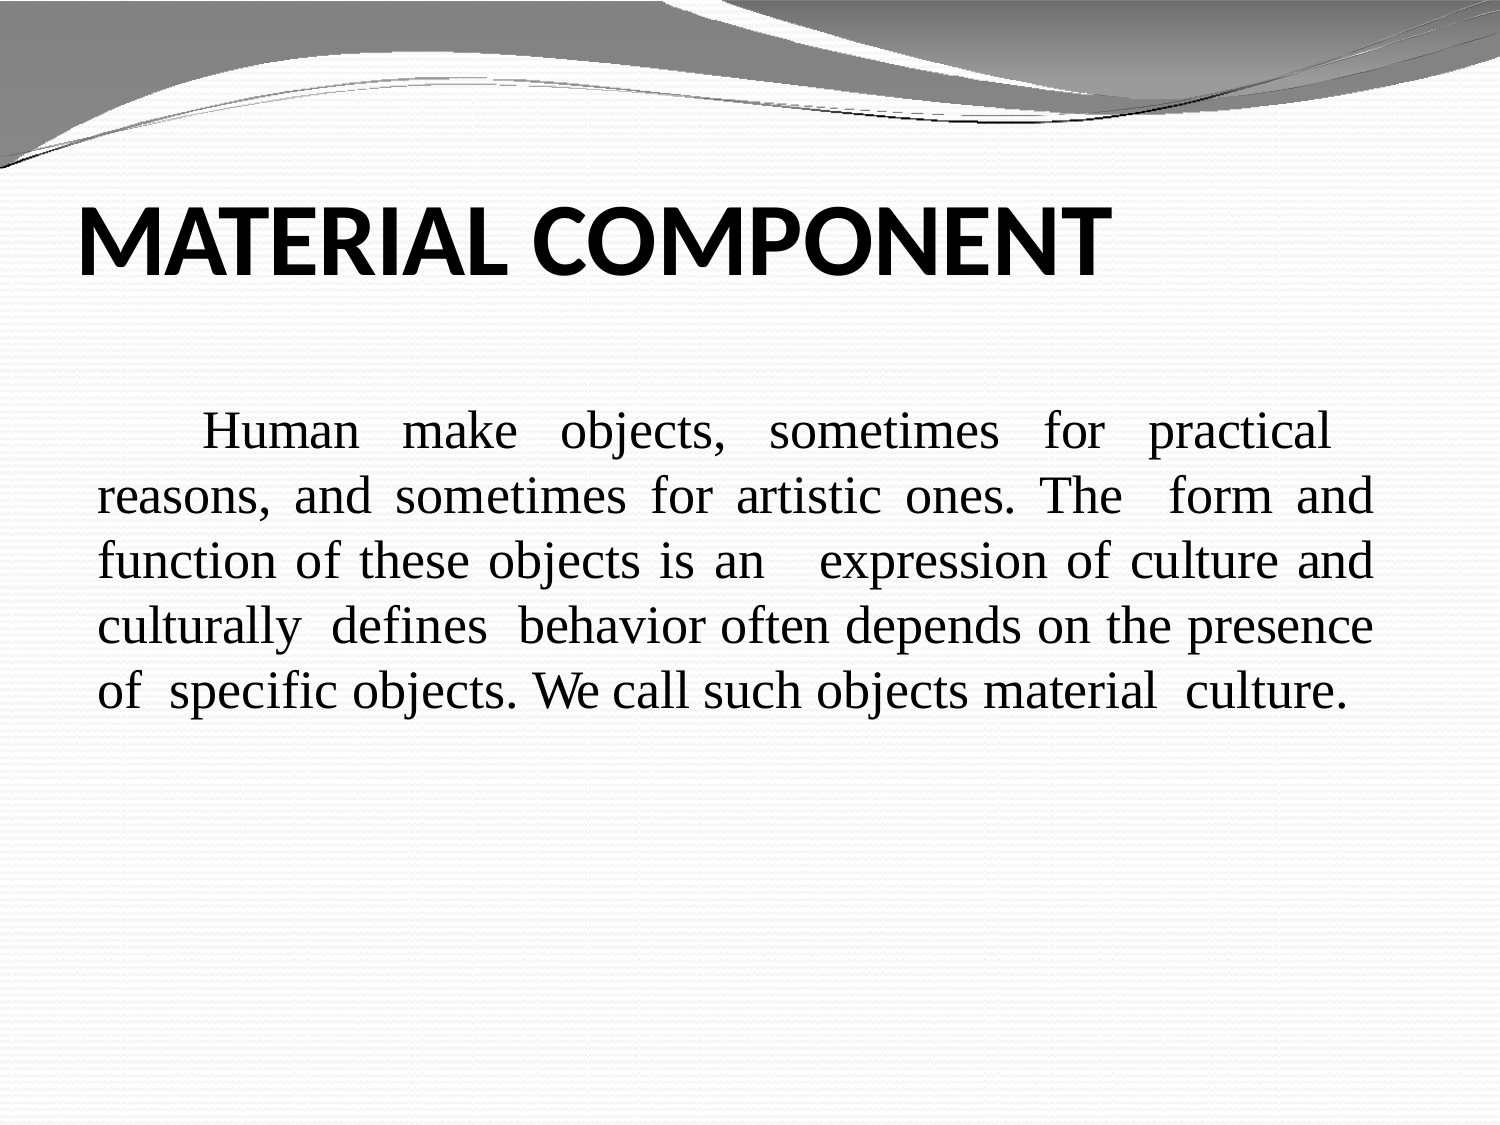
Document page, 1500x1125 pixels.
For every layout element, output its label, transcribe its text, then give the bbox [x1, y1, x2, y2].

text_box Human make objects, sometimes for practical reasons, and sometimes for artistic ones. The form and function of these objects is an expression of culture and culturally defines behavior often depends on the presence of specific objects. We call such objects material culture. [95, 392, 1376, 720]
title MATERIAL COMPONENT [72, 169, 1124, 360]
picture [0, 0, 1500, 1125]
